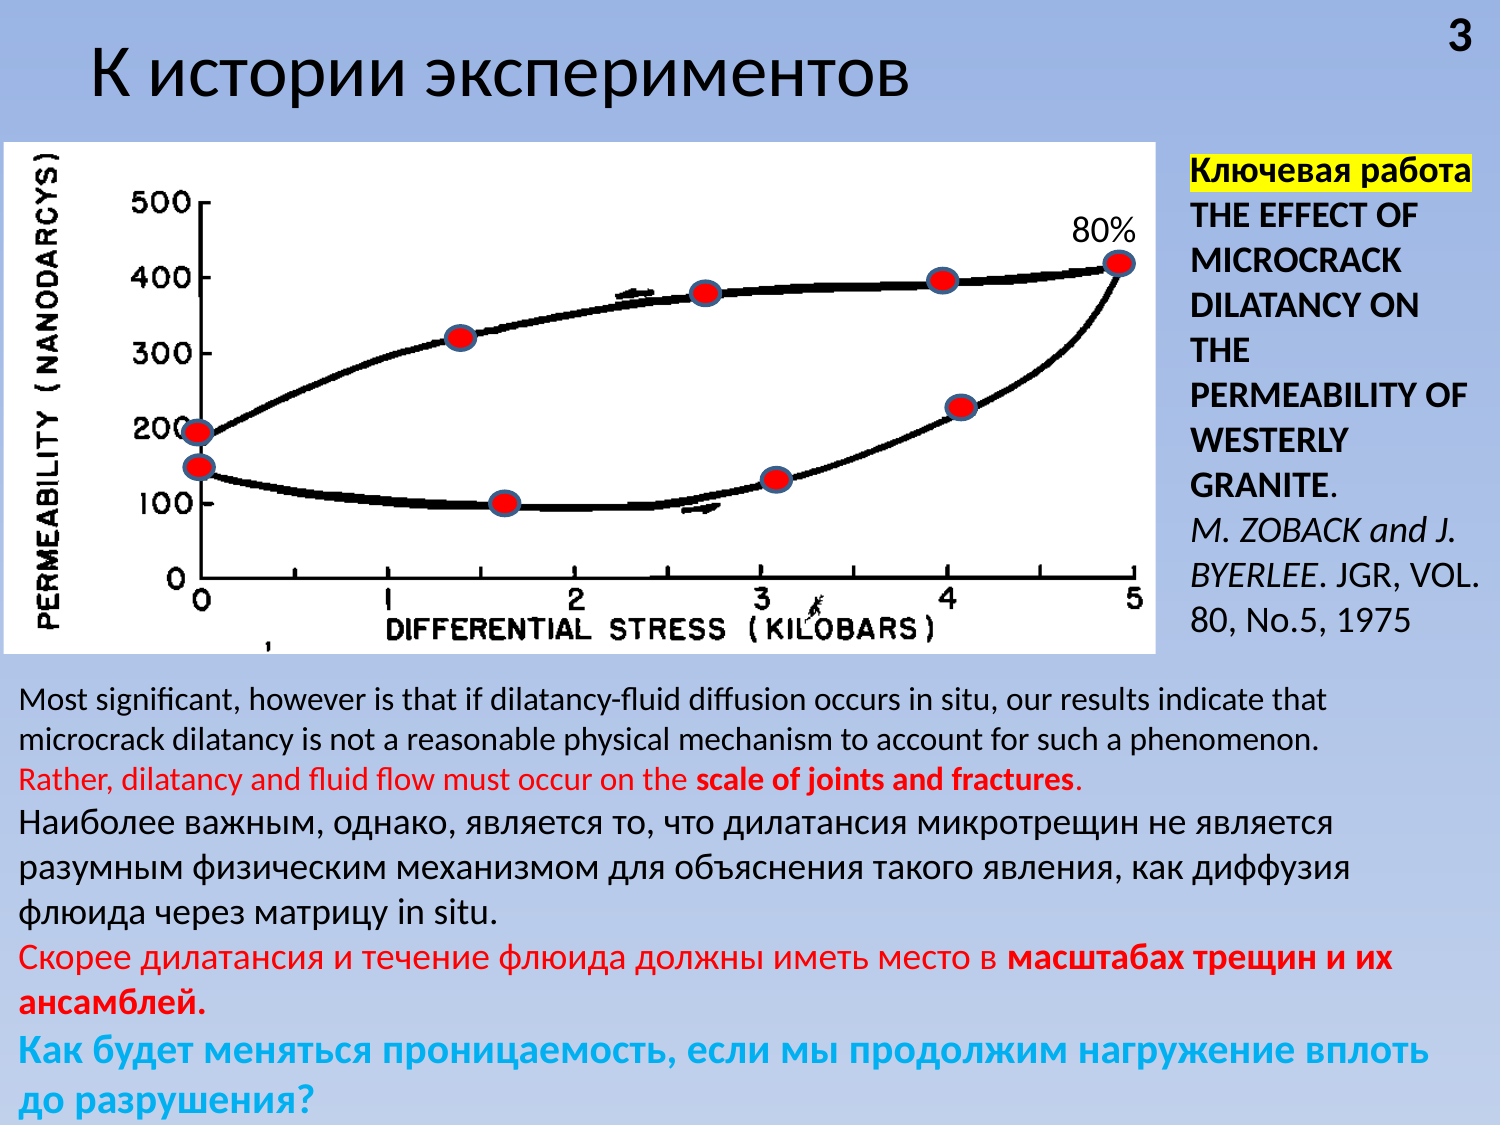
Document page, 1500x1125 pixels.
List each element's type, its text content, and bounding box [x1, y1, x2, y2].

picture [3, 141, 1156, 654]
slide_number 3 [1137, 1, 1488, 62]
text_box Ключевая работа THE EFFECT OF MICROCRACK DILATANCY ON THE PERMEABILITY OF WESTERLY GRANITE. M. ZOBACK and J. BYERLEE. JGR, VOL. 80, No.5, 1975 [1175, 137, 1497, 647]
text_box Most significant, however is that if dilatancy-fluid diffusion occurs in situ, our results indicate that microcrack dilatancy is not a reasonable physical mechanism to account for such a phenomenon. Rather, dilatancy and fluid flow must occur on the scale of joints and fractures. Наиболее важным, однако, является то, что дилатансия микротрещин не является разумным физическим механизмом для объяснения такого явления, как диффузия флюида через матрицу in situ. Скорее дилатансия и течение флюида должны иметь место в масштабах трещин и их ансамблей. Как будет меняться проницаемость, если мы продолжим нагружение вплоть до разрушения? [3, 669, 1497, 1125]
title К истории экспериментов [75, 0, 1425, 143]
